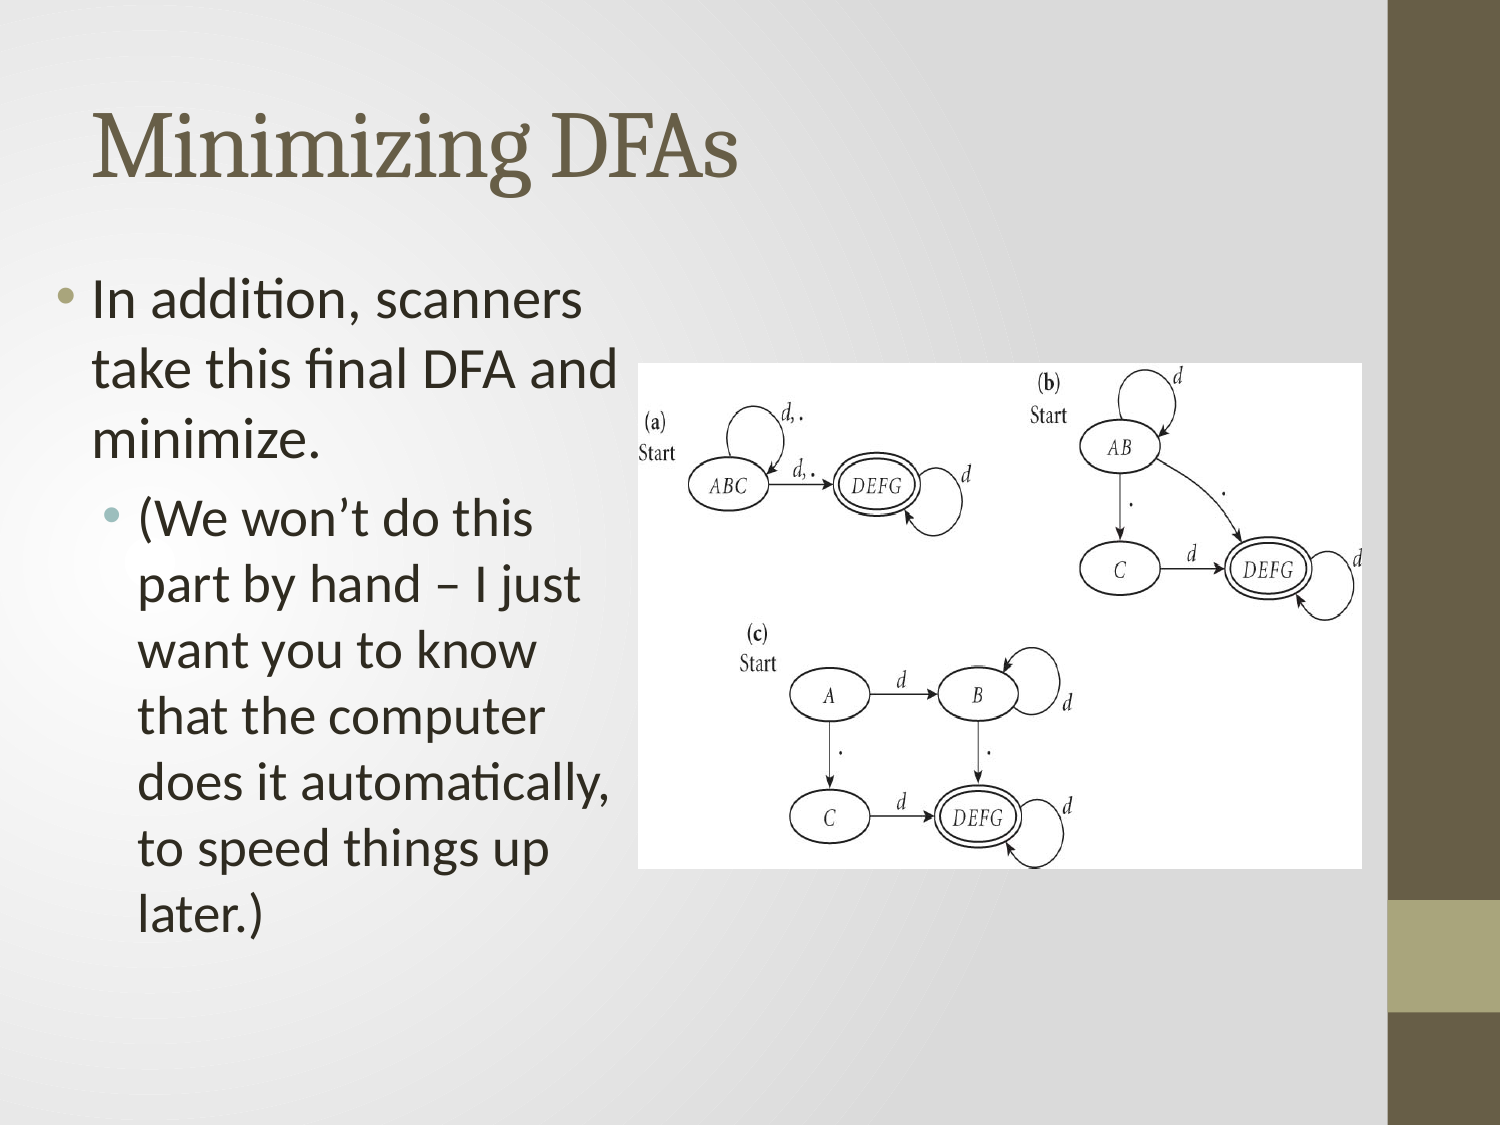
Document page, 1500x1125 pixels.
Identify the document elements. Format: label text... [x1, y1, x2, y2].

title Minimizing DFAs [75, 45, 1325, 233]
list In addition, scanners take this final DFA and minimize. (We won’t do this part by hand – I just want you to know that the computer does it automatically, to speed things up later.) [22, 251, 639, 1005]
picture [638, 362, 1363, 870]
